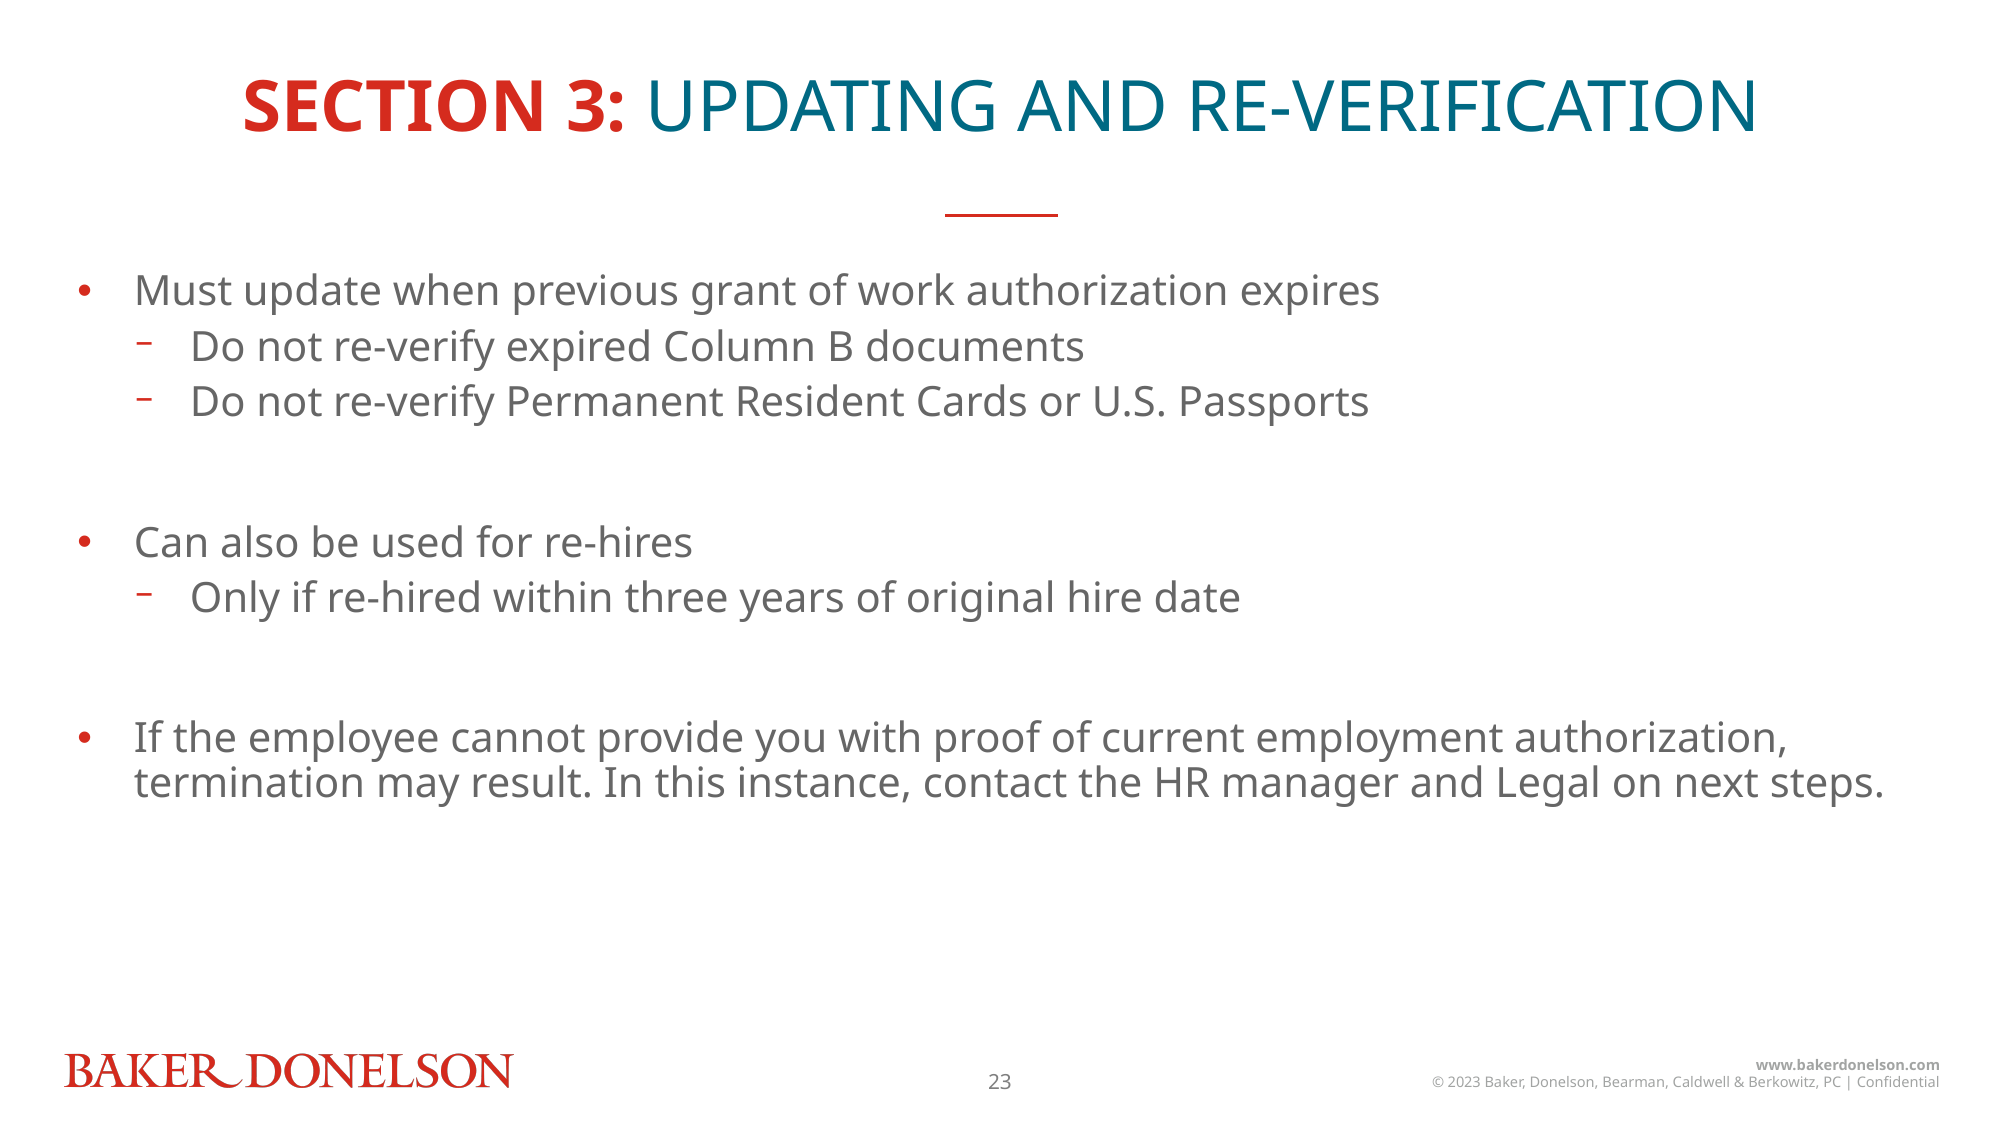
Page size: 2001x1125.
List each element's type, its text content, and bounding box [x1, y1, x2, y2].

list Must update when previous grant of work authorization expires Do not re-verify expired Column B documents Do not re-verify Permanent Resident Cards or U.S. Passports Can also be used for re-hires Only if re-hired within three years of original hire date If the employee cannot provide you with proof of current employment authorization, termination may result. In this instance, contact the HR manager and Legal on next steps. [62, 262, 1938, 1007]
list SECTION 3: UPDATING AND RE-VERIFICATION [64, 61, 1939, 145]
picture [64, 1053, 514, 1088]
